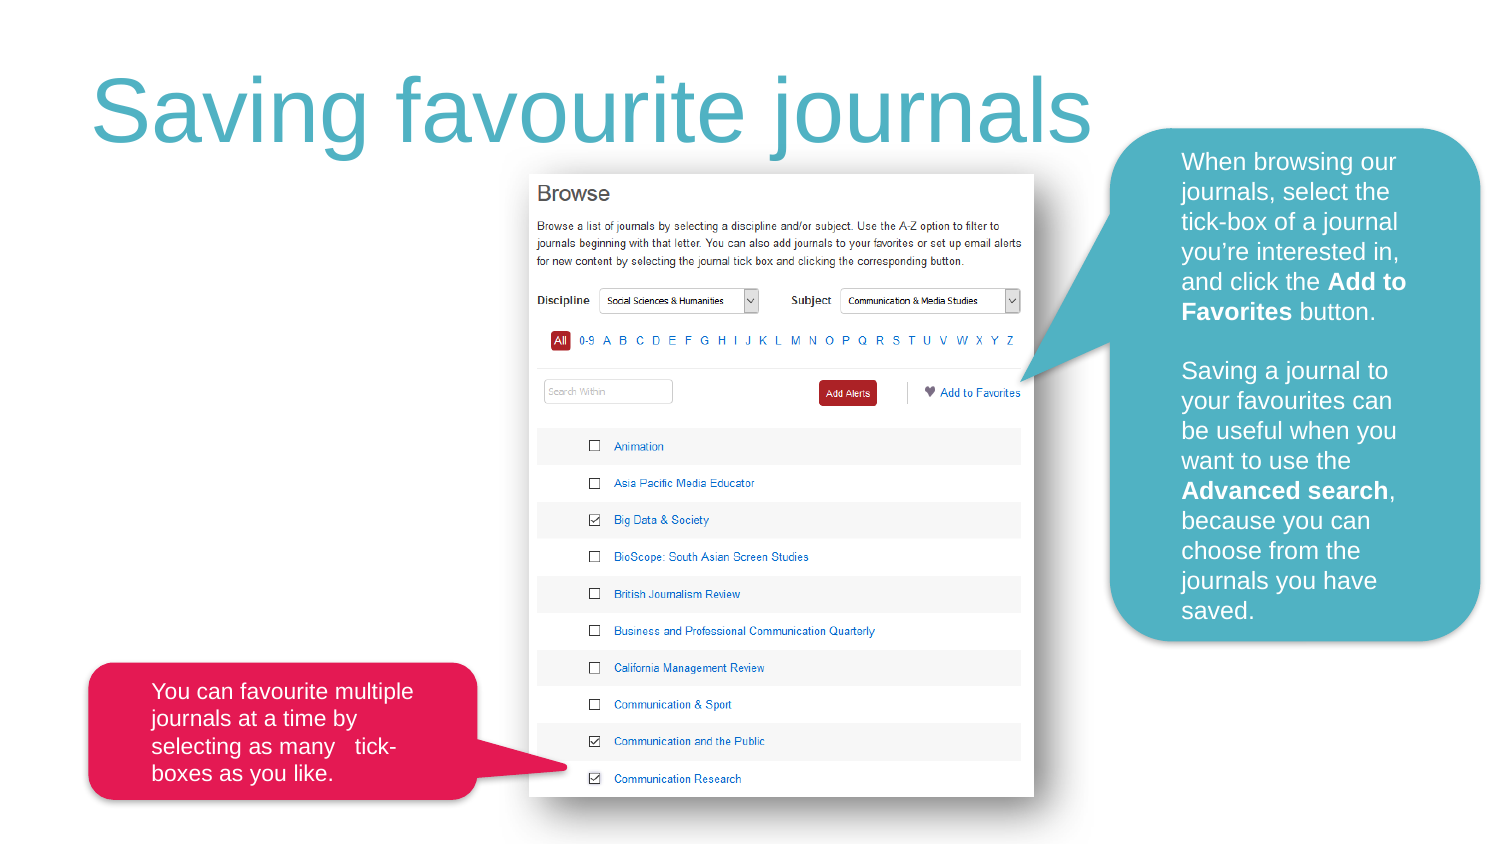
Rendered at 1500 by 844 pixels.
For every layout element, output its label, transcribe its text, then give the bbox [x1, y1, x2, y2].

picture [529, 174, 1034, 797]
text_box When browsing our journals, select the tick-box of a journal you’re interested in, and click the Add to Favorites button. Saving a journal to your favourites can be useful when you want to use the Advanced search, because you can choose from the journals you have saved. [1038, 127, 1482, 643]
title Saving favourite journals [75, 35, 1425, 177]
text_box You can favourite multiple journals at a time by selecting as many tick-boxes as you like. [91, 665, 523, 797]
